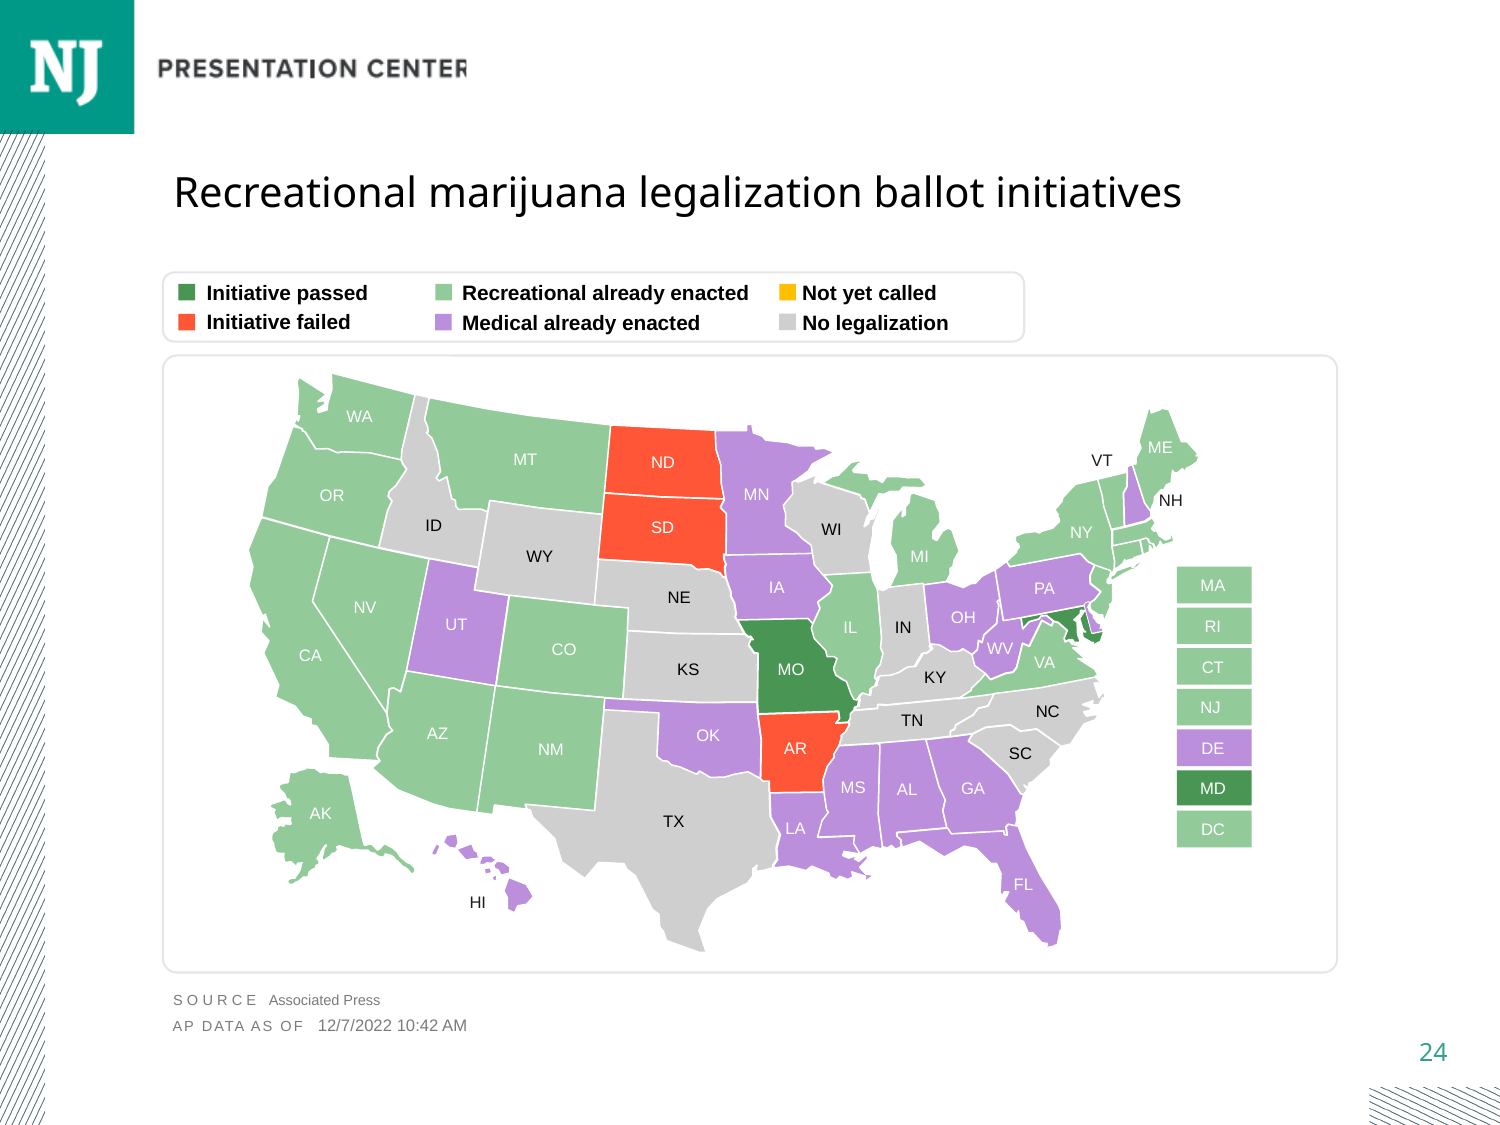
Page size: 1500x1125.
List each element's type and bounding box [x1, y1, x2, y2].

text_box [162, 272, 1124, 342]
text_box [161, 354, 1339, 974]
text_box [158, 983, 599, 1043]
title [158, 134, 1363, 254]
